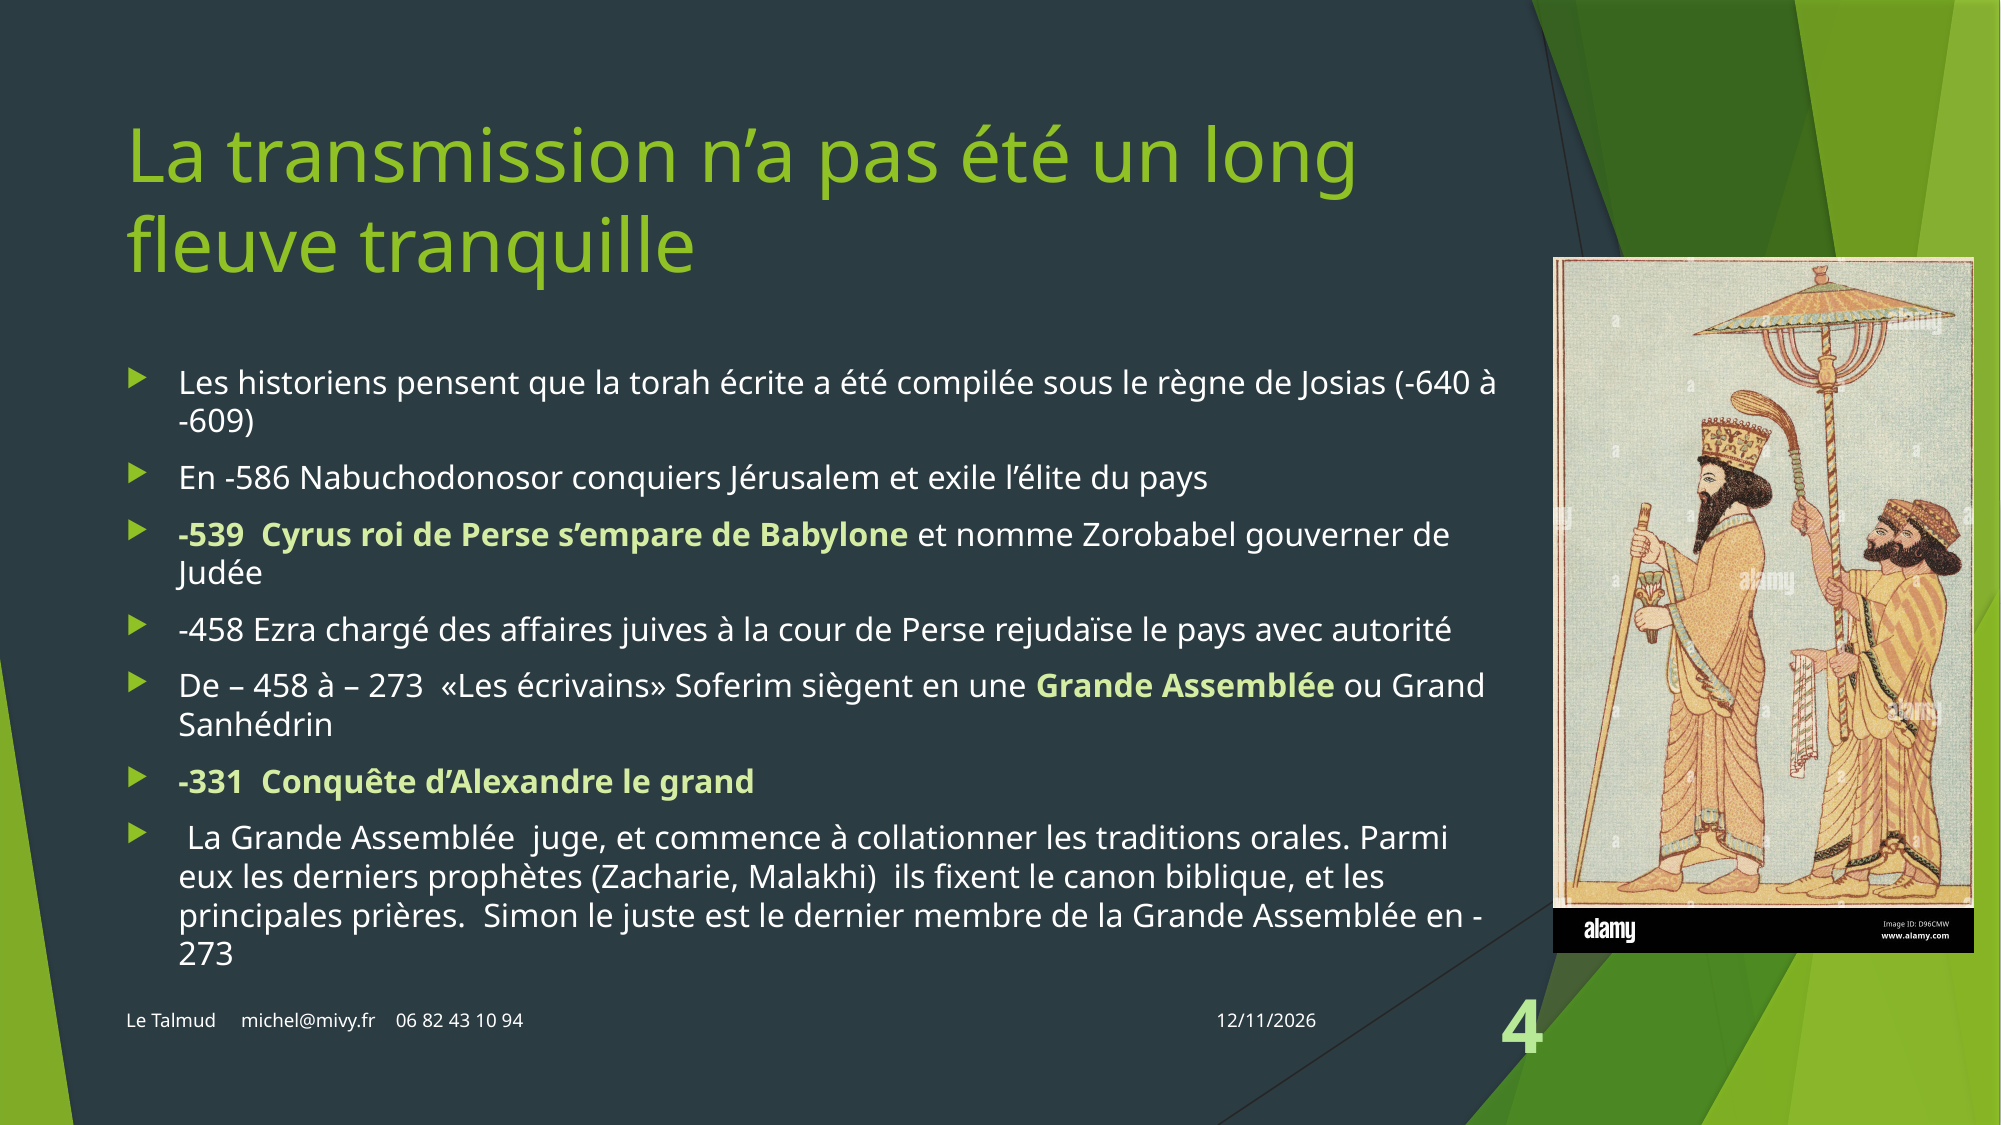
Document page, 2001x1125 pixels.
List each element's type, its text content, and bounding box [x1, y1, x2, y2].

picture [1553, 257, 1974, 954]
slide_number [1181, 991, 1332, 1051]
slide_number 4 [1369, 952, 1560, 1107]
list Les historiens pensent que la torah écrite a été compilée sous le règne de Josias (-640 à -609) En -586 Nabuchodonosor conquiers Jérusalem et exile l’élite du pays -539 Cyrus roi de Perse s’empare de Babylone et nomme Zorobabel gouverner de Judée -458 Ezra chargé des affaires juives à la cour de Perse rejudaïse le pays avec autorité De – 458 à – 273 «Les écrivains» Soferim siègent en une Grande Assemblée ou Grand Sanhédrin -331 Conquête d’Alexandre le grand La Grande Assemblée juge, et commence à collationner les traditions orales. Parmi eux les derniers prophètes (Zacharie, Malakhi) ils fixent le canon biblique, et les principales prières. Simon le juste est le dernier membre de la Grande Assemblée en -273 [111, 354, 1522, 992]
footer Le Talmud michel@mivy.fr 06 82 43 10 94 [111, 991, 1145, 1051]
title La transmission n’a pas été un long fleuve tranquille [111, 99, 1522, 317]
